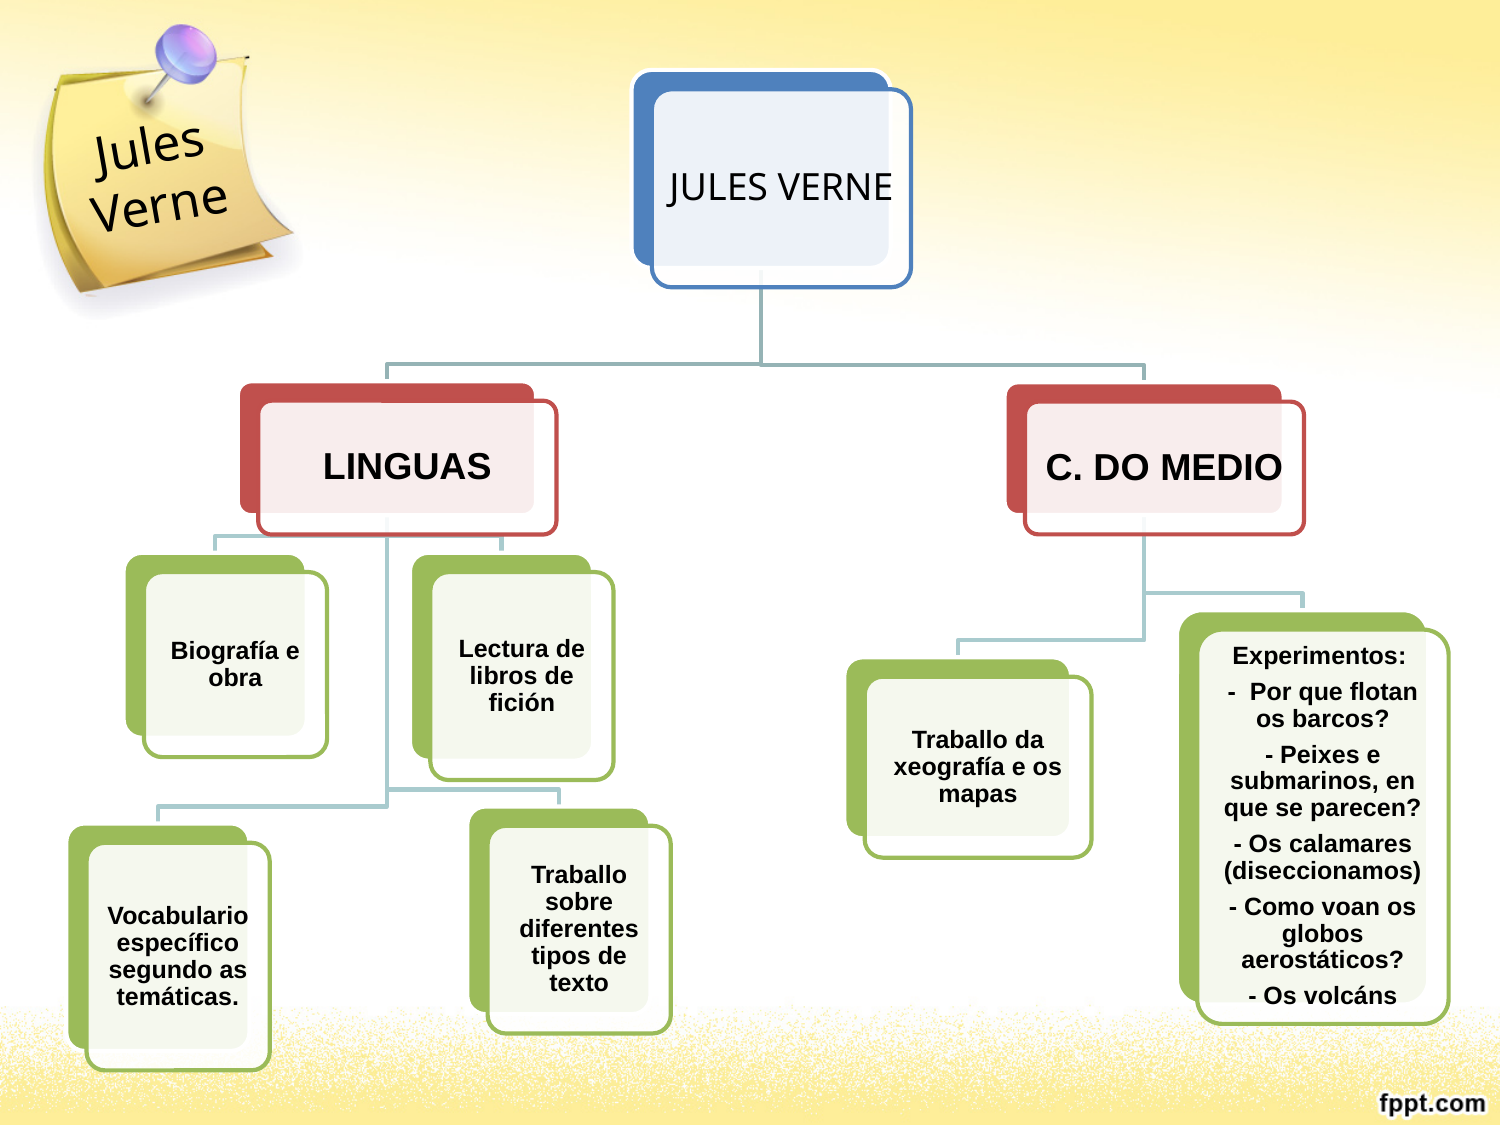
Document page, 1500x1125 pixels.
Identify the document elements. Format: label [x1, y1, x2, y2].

text_box [35, 42, 1471, 1071]
picture [0, 0, 1500, 1125]
